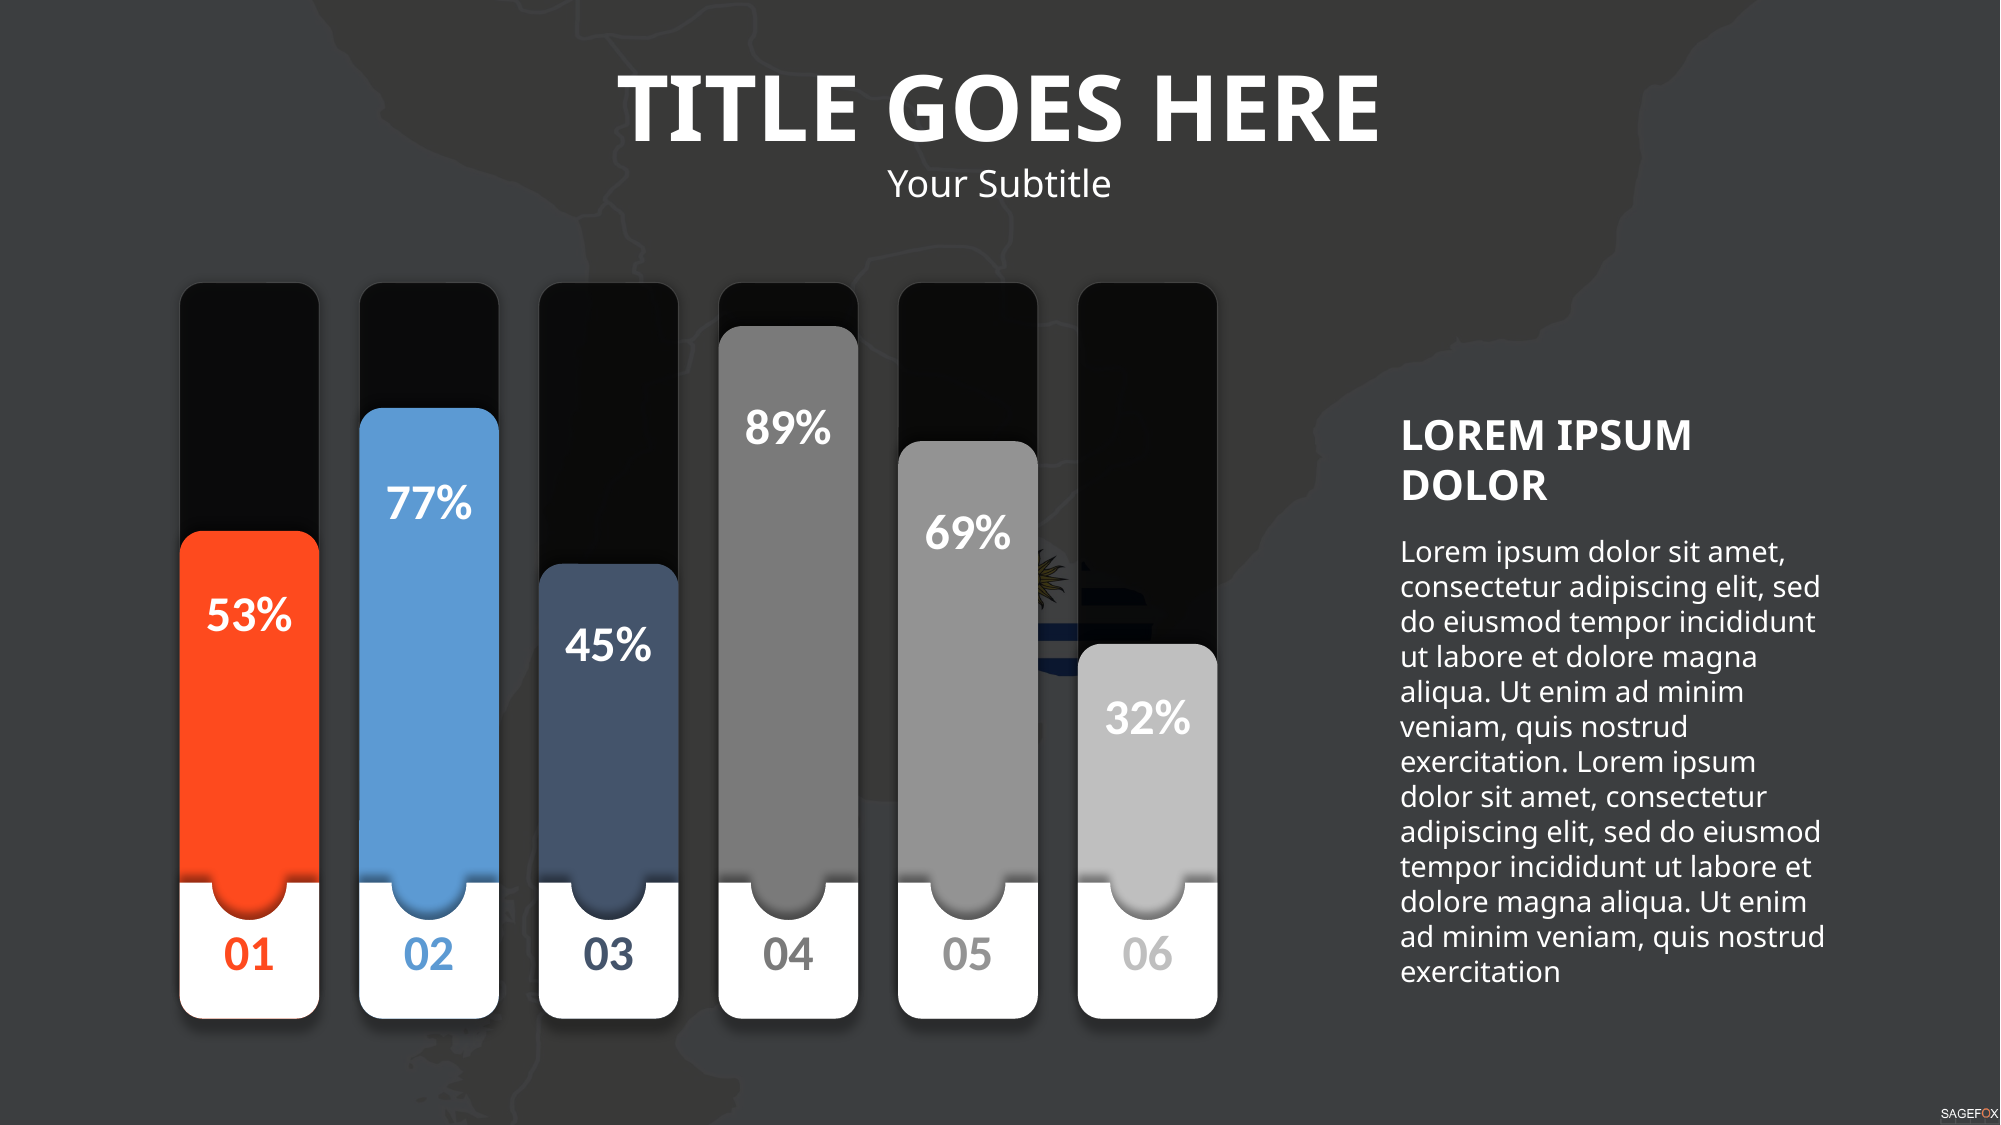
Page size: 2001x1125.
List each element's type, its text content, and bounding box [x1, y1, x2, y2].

text_box [897, 281, 1039, 446]
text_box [359, 407, 499, 1019]
text_box [1076, 281, 1219, 648]
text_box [898, 441, 1038, 1019]
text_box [179, 530, 320, 1019]
text_box [178, 281, 321, 535]
text_box [717, 281, 860, 330]
text_box TITLE GOES HERE Your Subtitle [548, 42, 1452, 212]
text_box [537, 281, 680, 568]
text_box LOREM IPSUM DOLOR Lorem ipsum dolor sit amet, consectetur adipiscing elit, sed do eiusmod tempor incididunt ut labore et dolore magna aliqua. Ut enim ad minim veniam, quis nostrud exercitation. Lorem ipsum dolor sit amet, consectetur adipiscing elit, sed do eiusmod tempor incididunt ut labore et dolore magna aliqua. Ut enim ad minim veniam, quis nostrud exercitation [1385, 400, 1849, 1076]
text_box [358, 281, 500, 410]
picture [1940, 0, 2001, 1125]
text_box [718, 326, 859, 1019]
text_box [1077, 643, 1218, 1019]
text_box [538, 563, 679, 1019]
